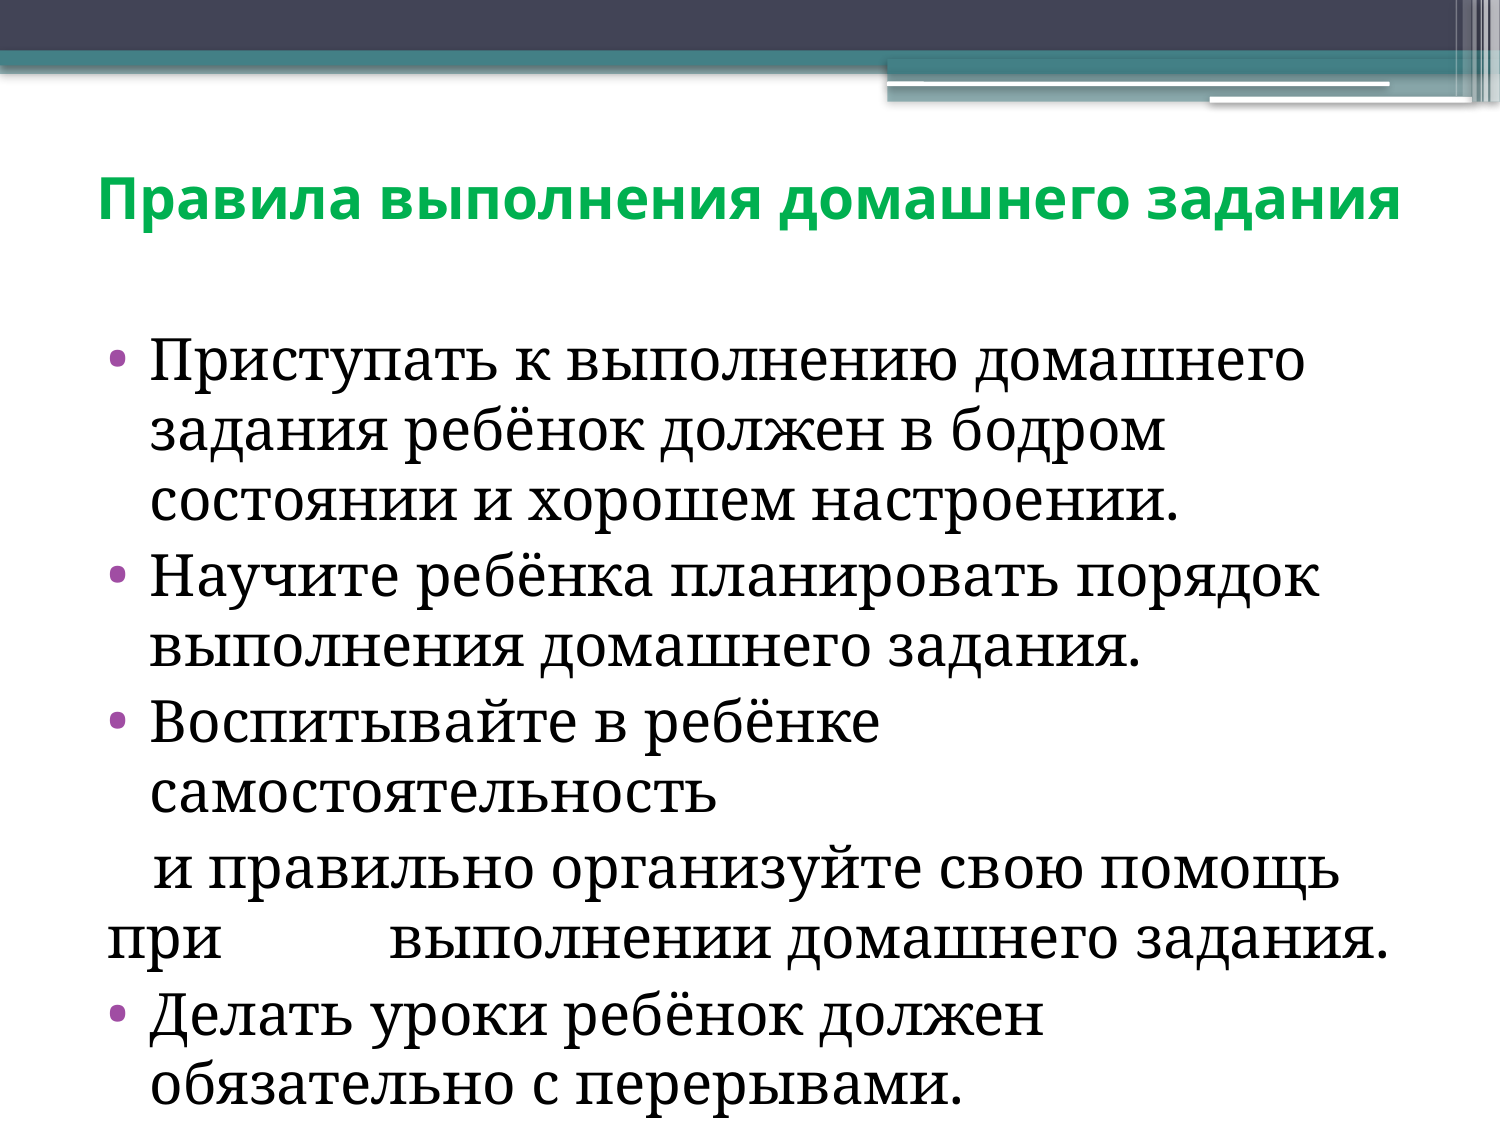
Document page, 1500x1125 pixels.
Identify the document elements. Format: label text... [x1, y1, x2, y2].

list Приступать к выполнению домашнего задания ребёнок должен в бодром состоянии и хорошем настроении. Научите ребёнка планировать порядок выполнения домашнего задания. Воспитывайте в ребёнке самостоятельность и правильно организуйте свою помощь при выполнении домашнего задания. Делать уроки ребёнок должен обязательно с перерывами. [75, 314, 1425, 1079]
title Правила выполнения домашнего задания [75, 125, 1425, 268]
